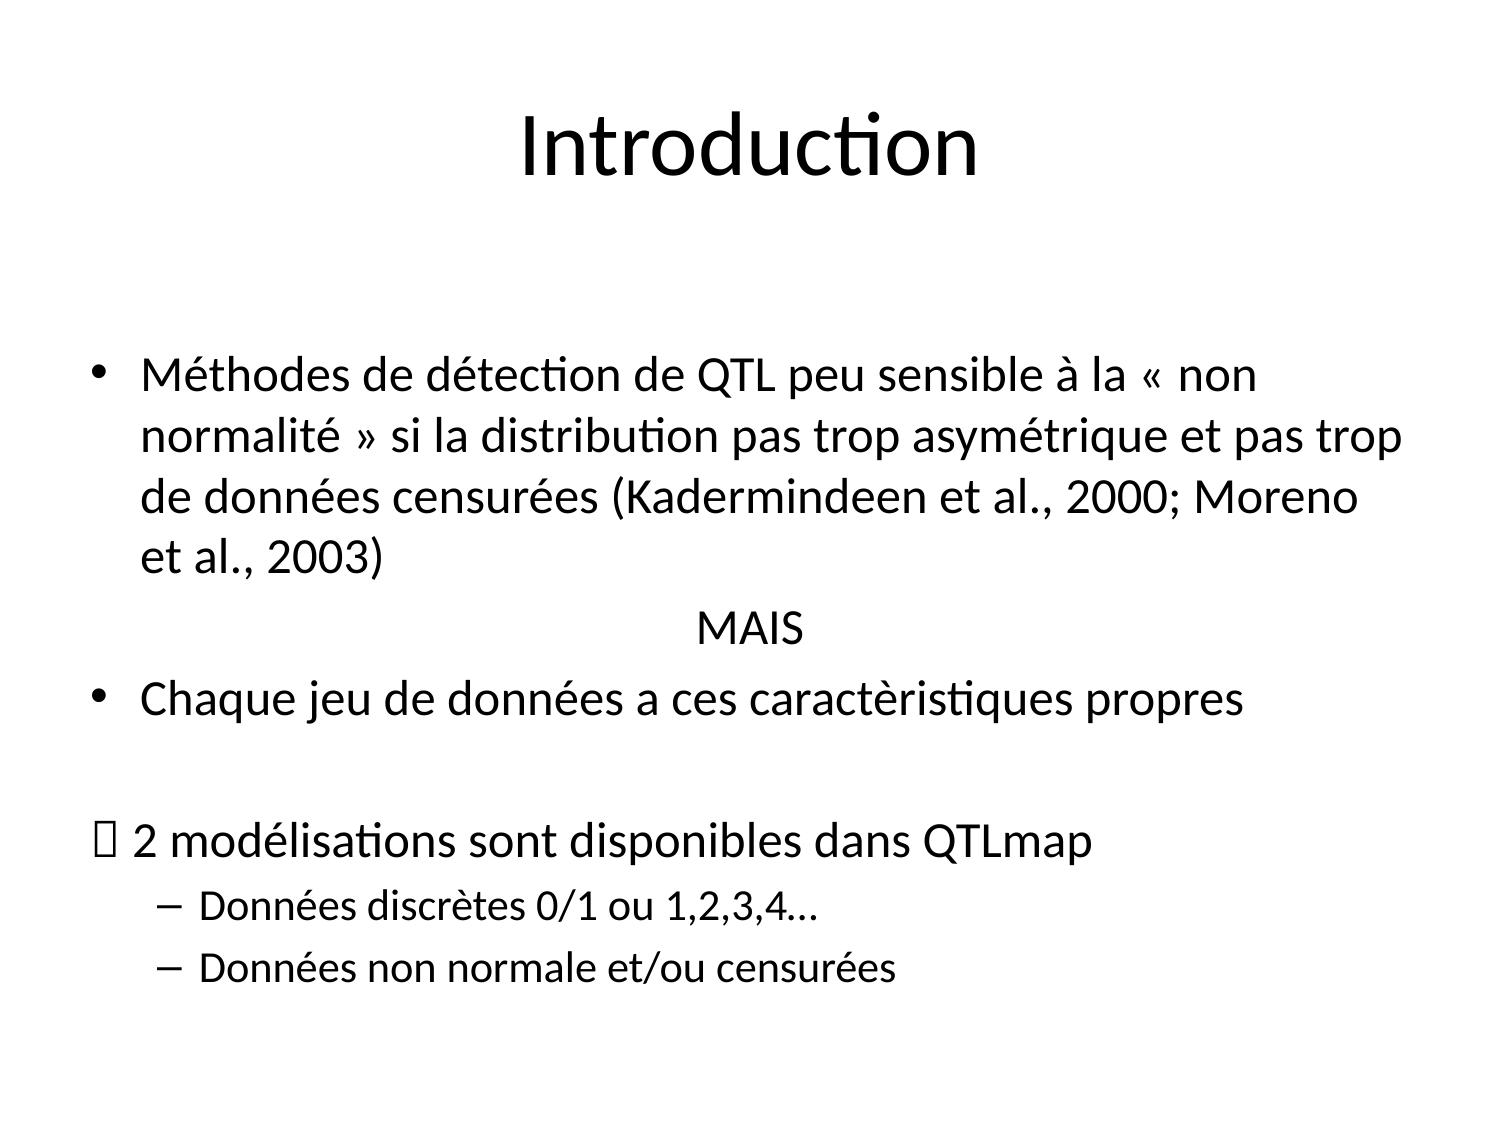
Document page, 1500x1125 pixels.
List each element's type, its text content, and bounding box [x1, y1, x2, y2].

list Méthodes de détection de QTL peu sensible à la « non normalité » si la distribution pas trop asymétrique et pas trop de données censurées (Kadermindeen et al., 2000; Moreno et al., 2003) MAIS Chaque jeu de données a ces caractèristiques propres  2 modélisations sont disponibles dans QTLmap Données discrètes 0/1 ou 1,2,3,4… Données non normale et/ou censurées [75, 262, 1425, 1005]
title Introduction [75, 45, 1425, 233]
